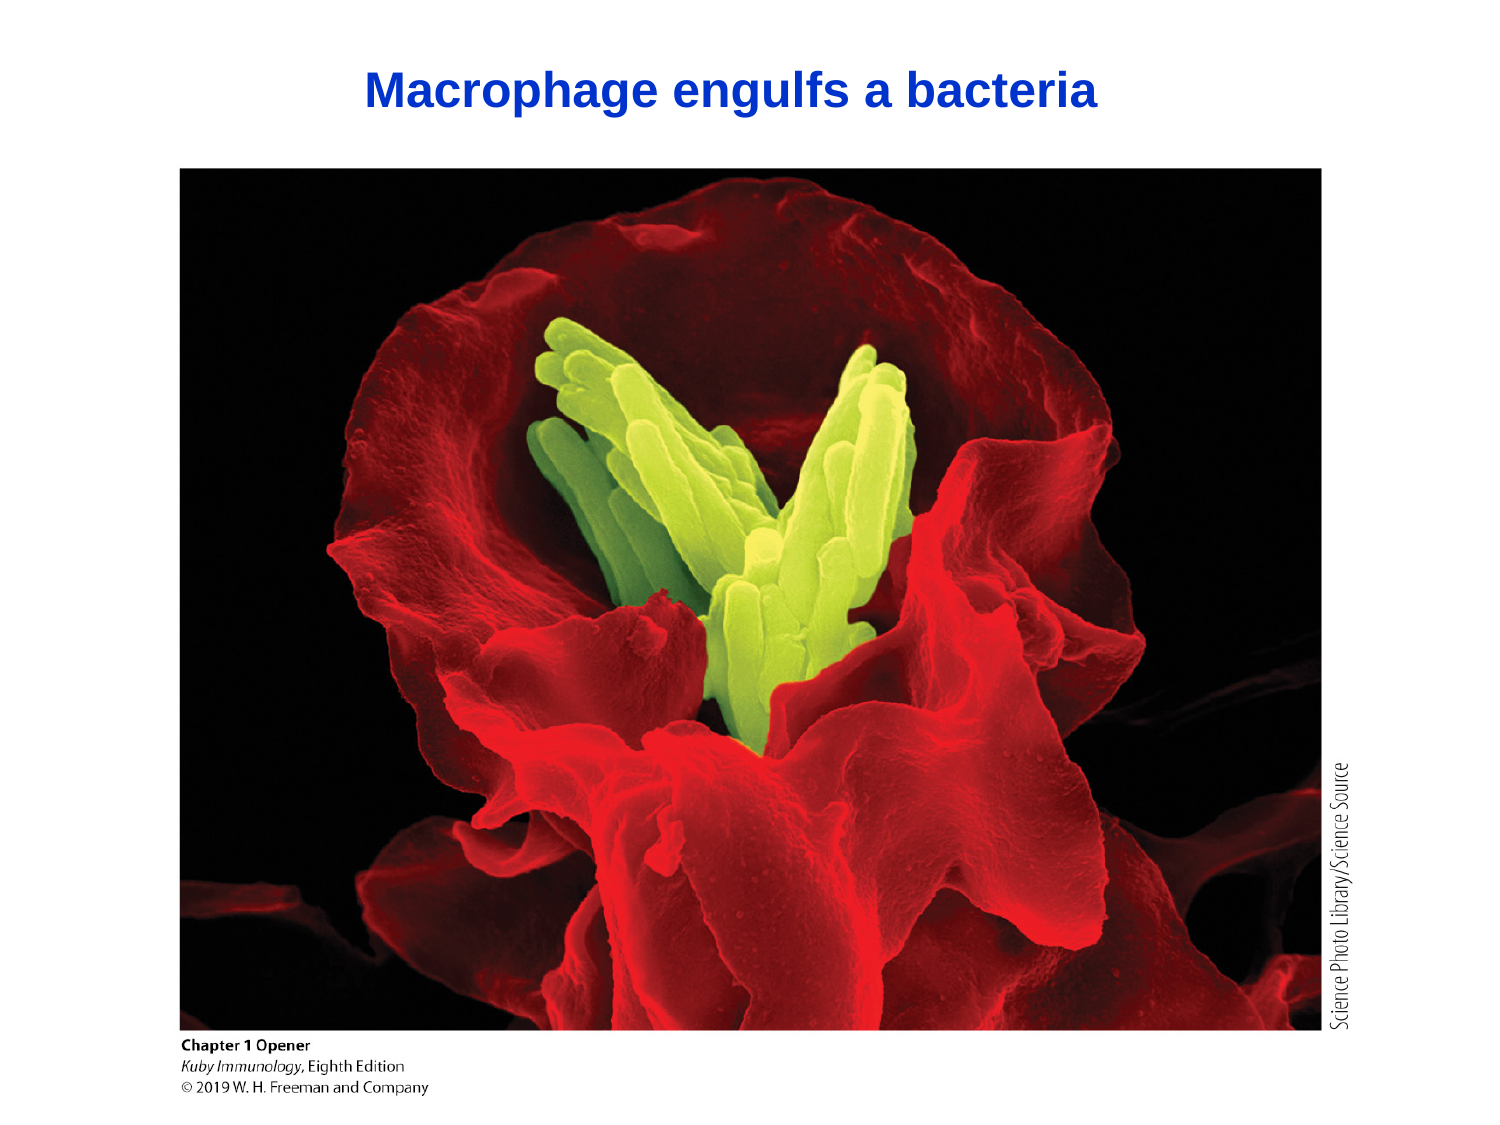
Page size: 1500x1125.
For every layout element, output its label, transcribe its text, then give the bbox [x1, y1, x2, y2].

picture [174, 162, 1356, 1099]
text_box Macrophage engulfs a bacteria [174, 49, 1288, 125]
